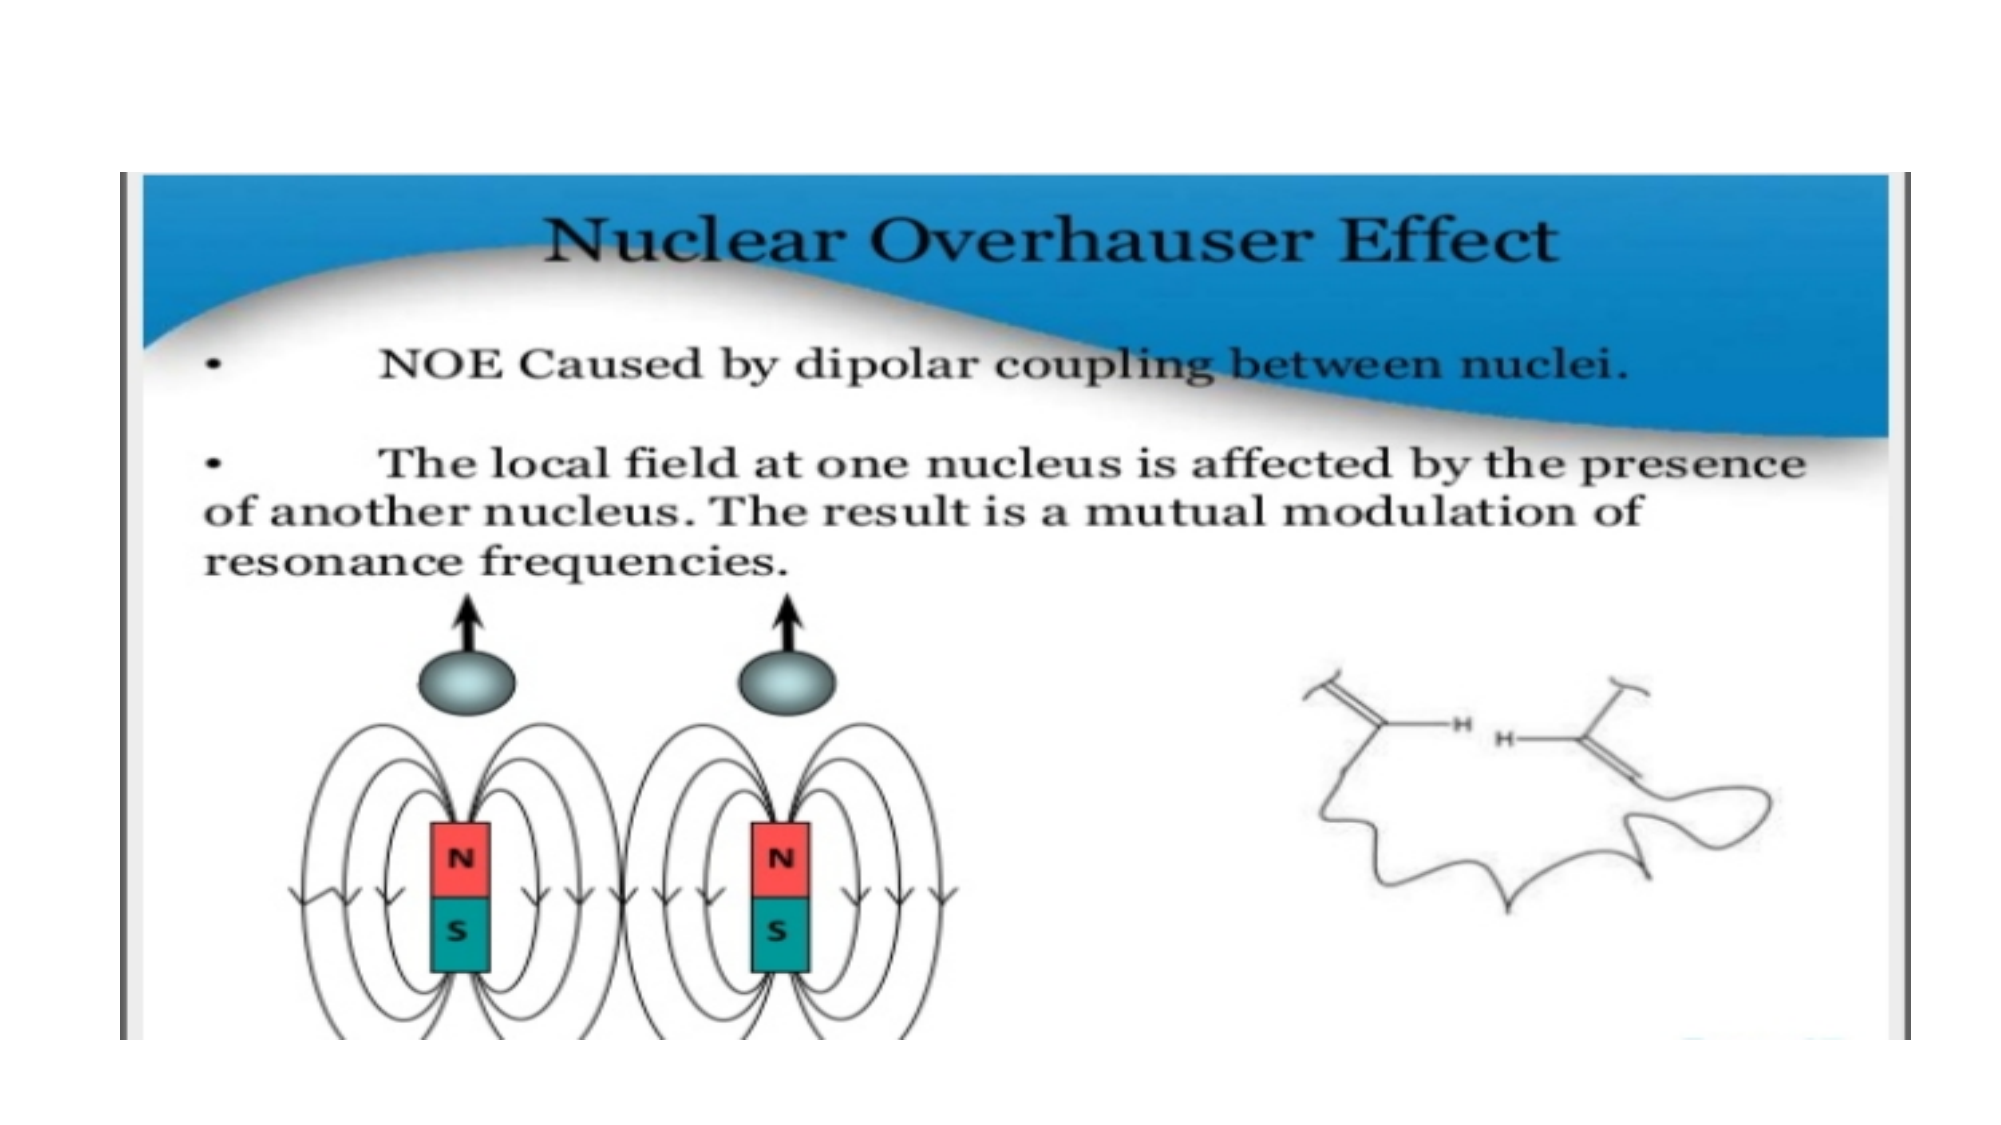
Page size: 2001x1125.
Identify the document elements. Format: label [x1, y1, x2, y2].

list [120, 172, 1911, 1040]
